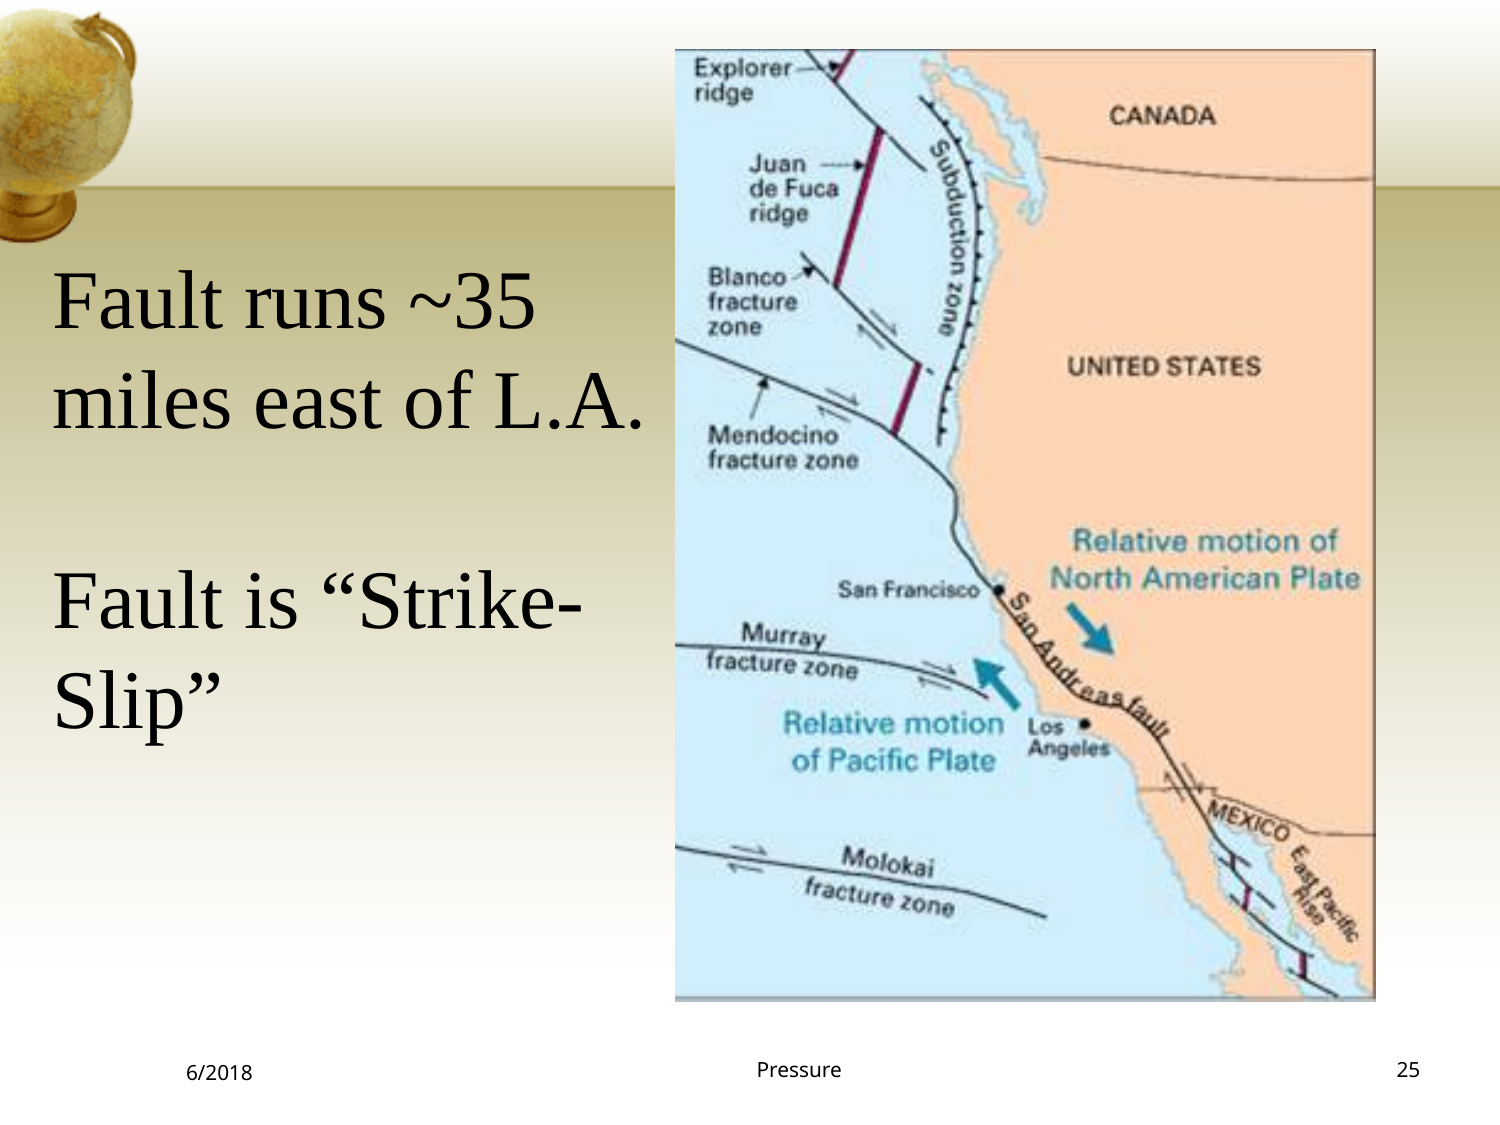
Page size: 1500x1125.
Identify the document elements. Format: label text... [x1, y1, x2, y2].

slide_number 6/2018 [170, 1034, 473, 1093]
slide_number 25 [1122, 1034, 1436, 1093]
picture [0, 0, 1500, 1125]
text_box Fault runs ~35 miles east of L.A. Fault is “Strike-Slip” [37, 238, 669, 753]
footer Pressure [500, 1034, 1098, 1093]
